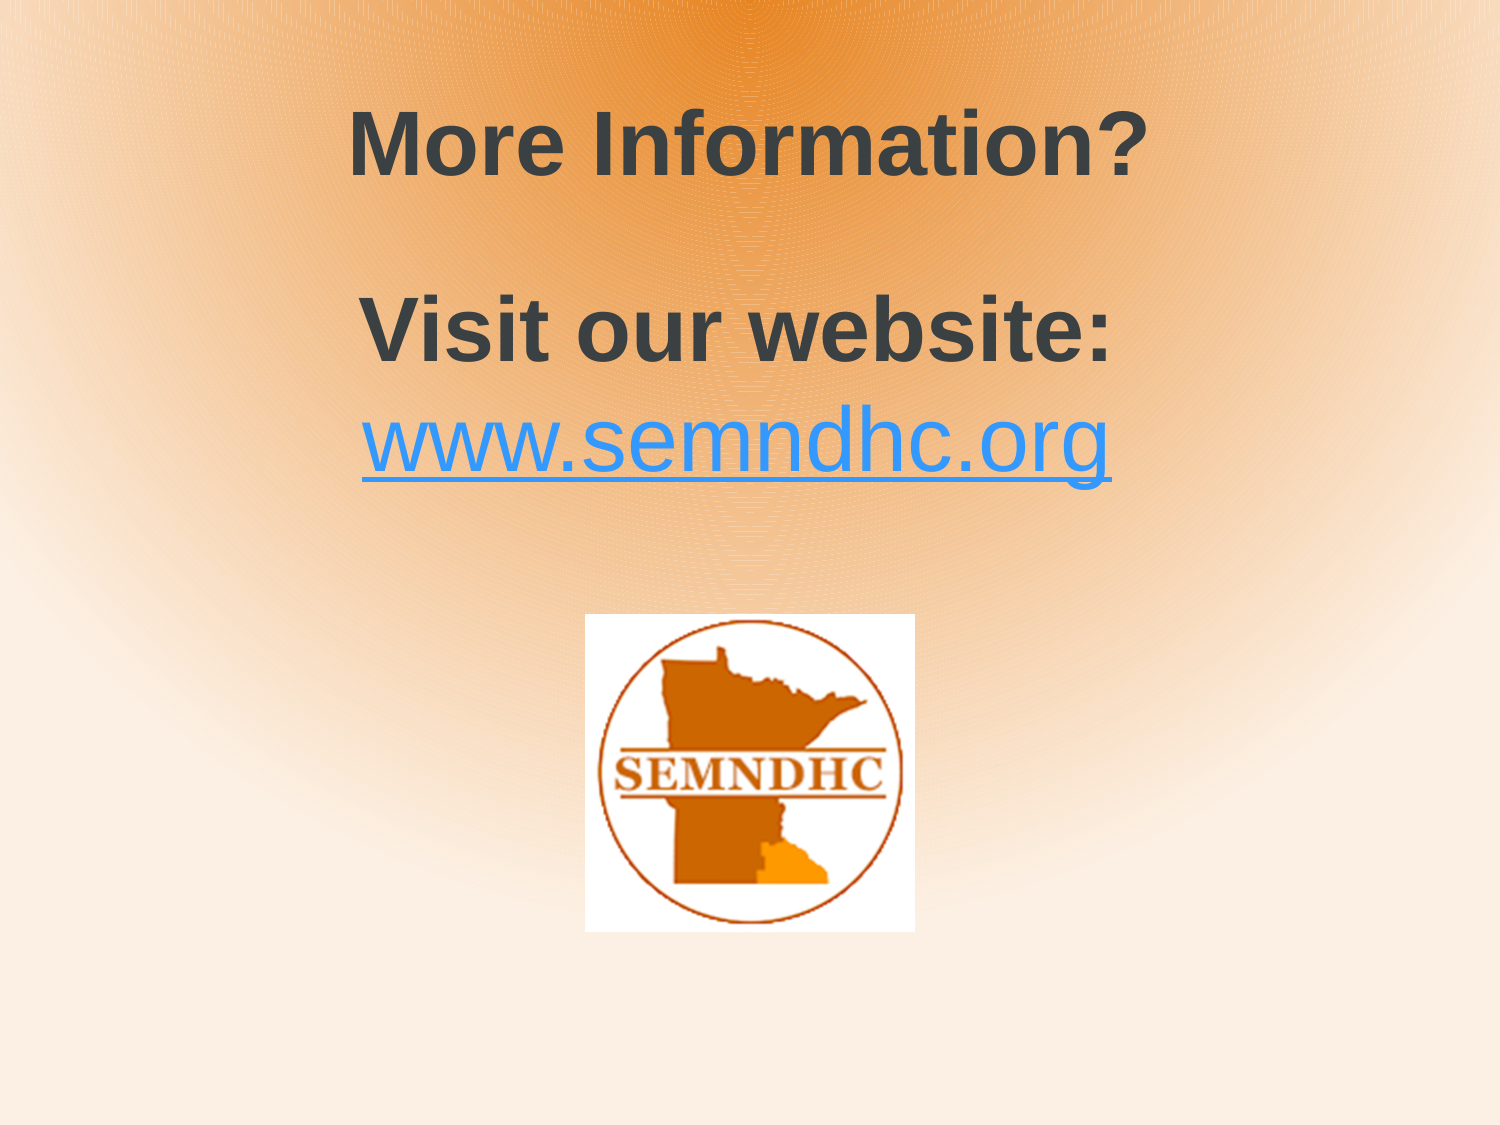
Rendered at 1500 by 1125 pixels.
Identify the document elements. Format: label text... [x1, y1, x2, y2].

picture [585, 614, 915, 932]
list Visit our website: www.semndhc.org [75, 262, 1425, 467]
title More Information? [75, 45, 1425, 233]
